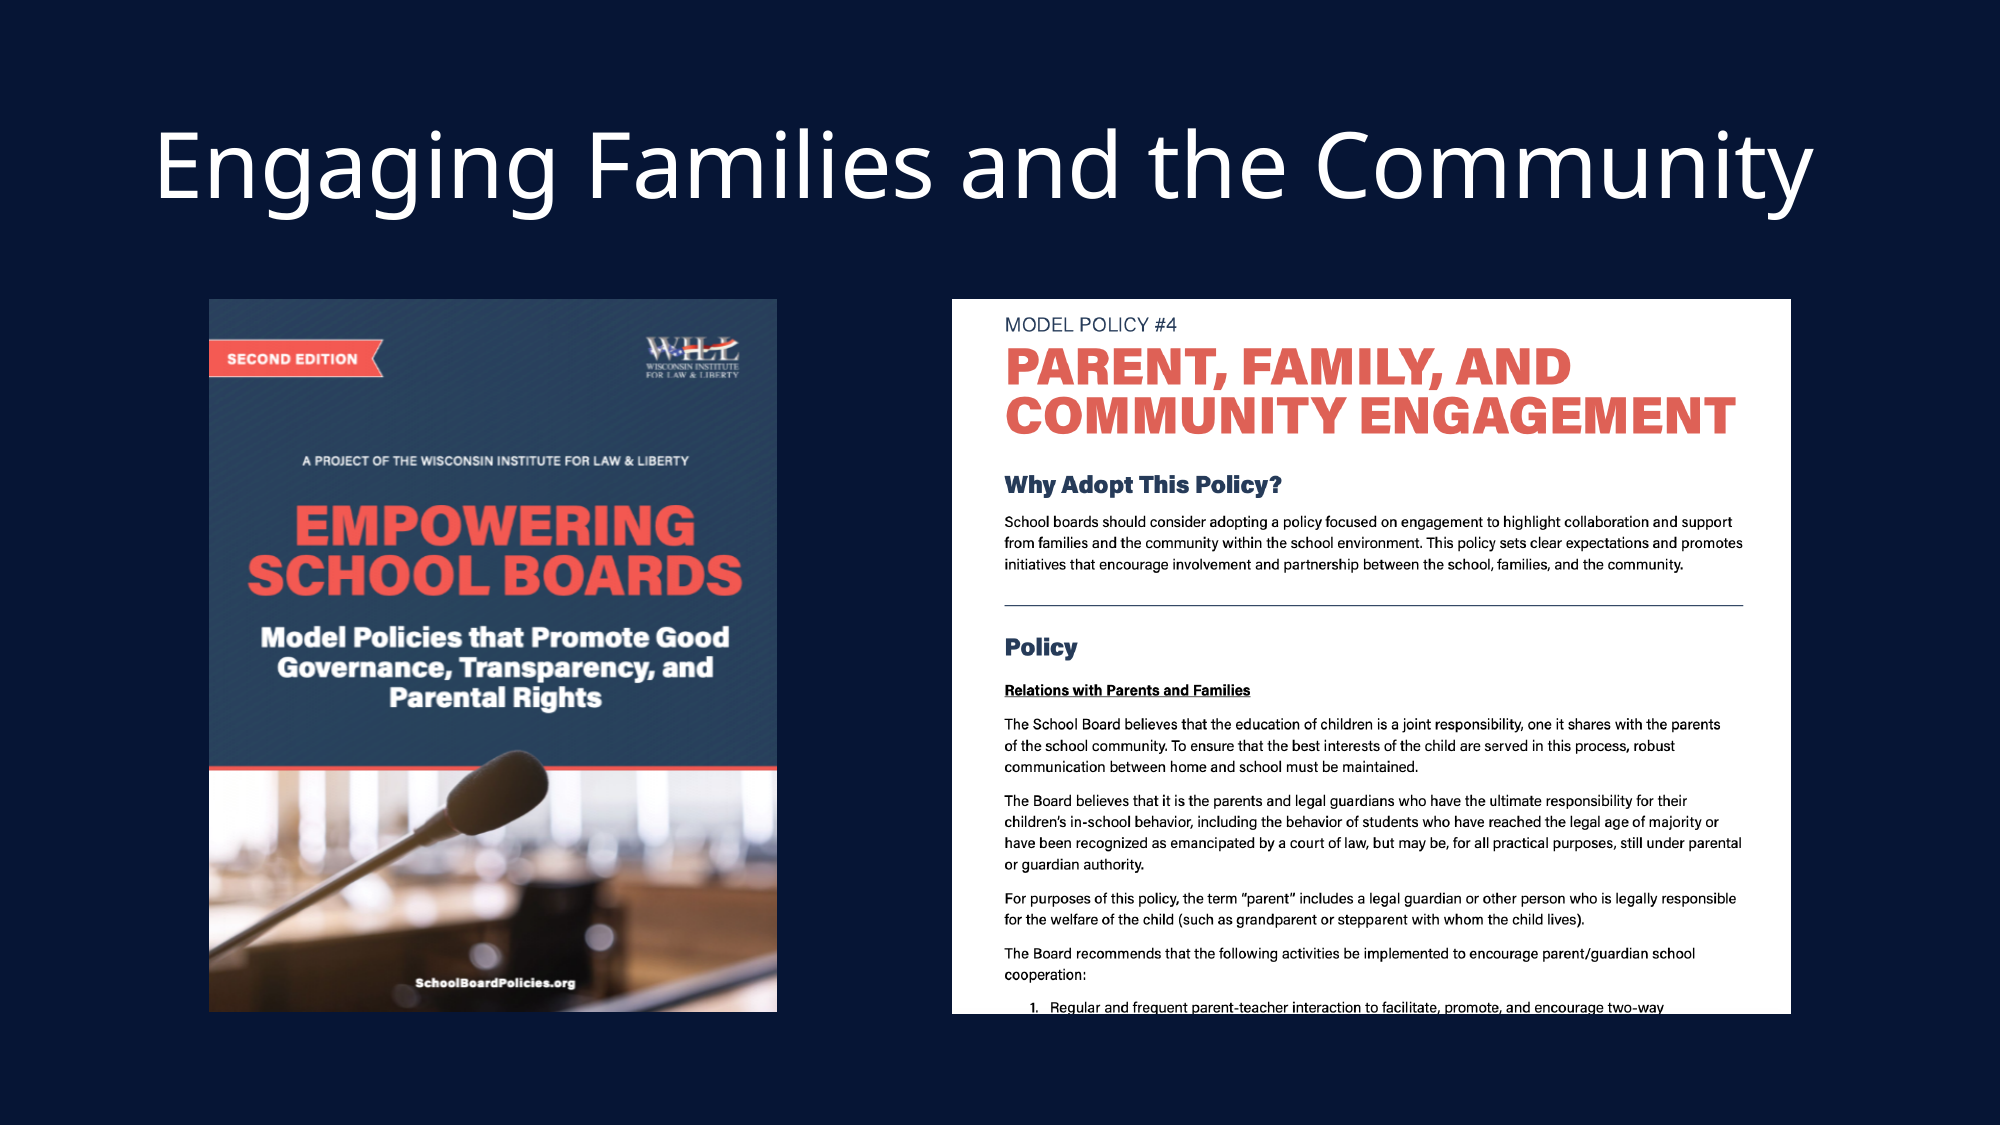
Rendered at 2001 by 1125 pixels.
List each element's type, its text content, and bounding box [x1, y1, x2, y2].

picture [209, 299, 777, 1012]
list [952, 299, 1791, 1014]
title Engaging Families and the Community [137, 59, 1863, 278]
